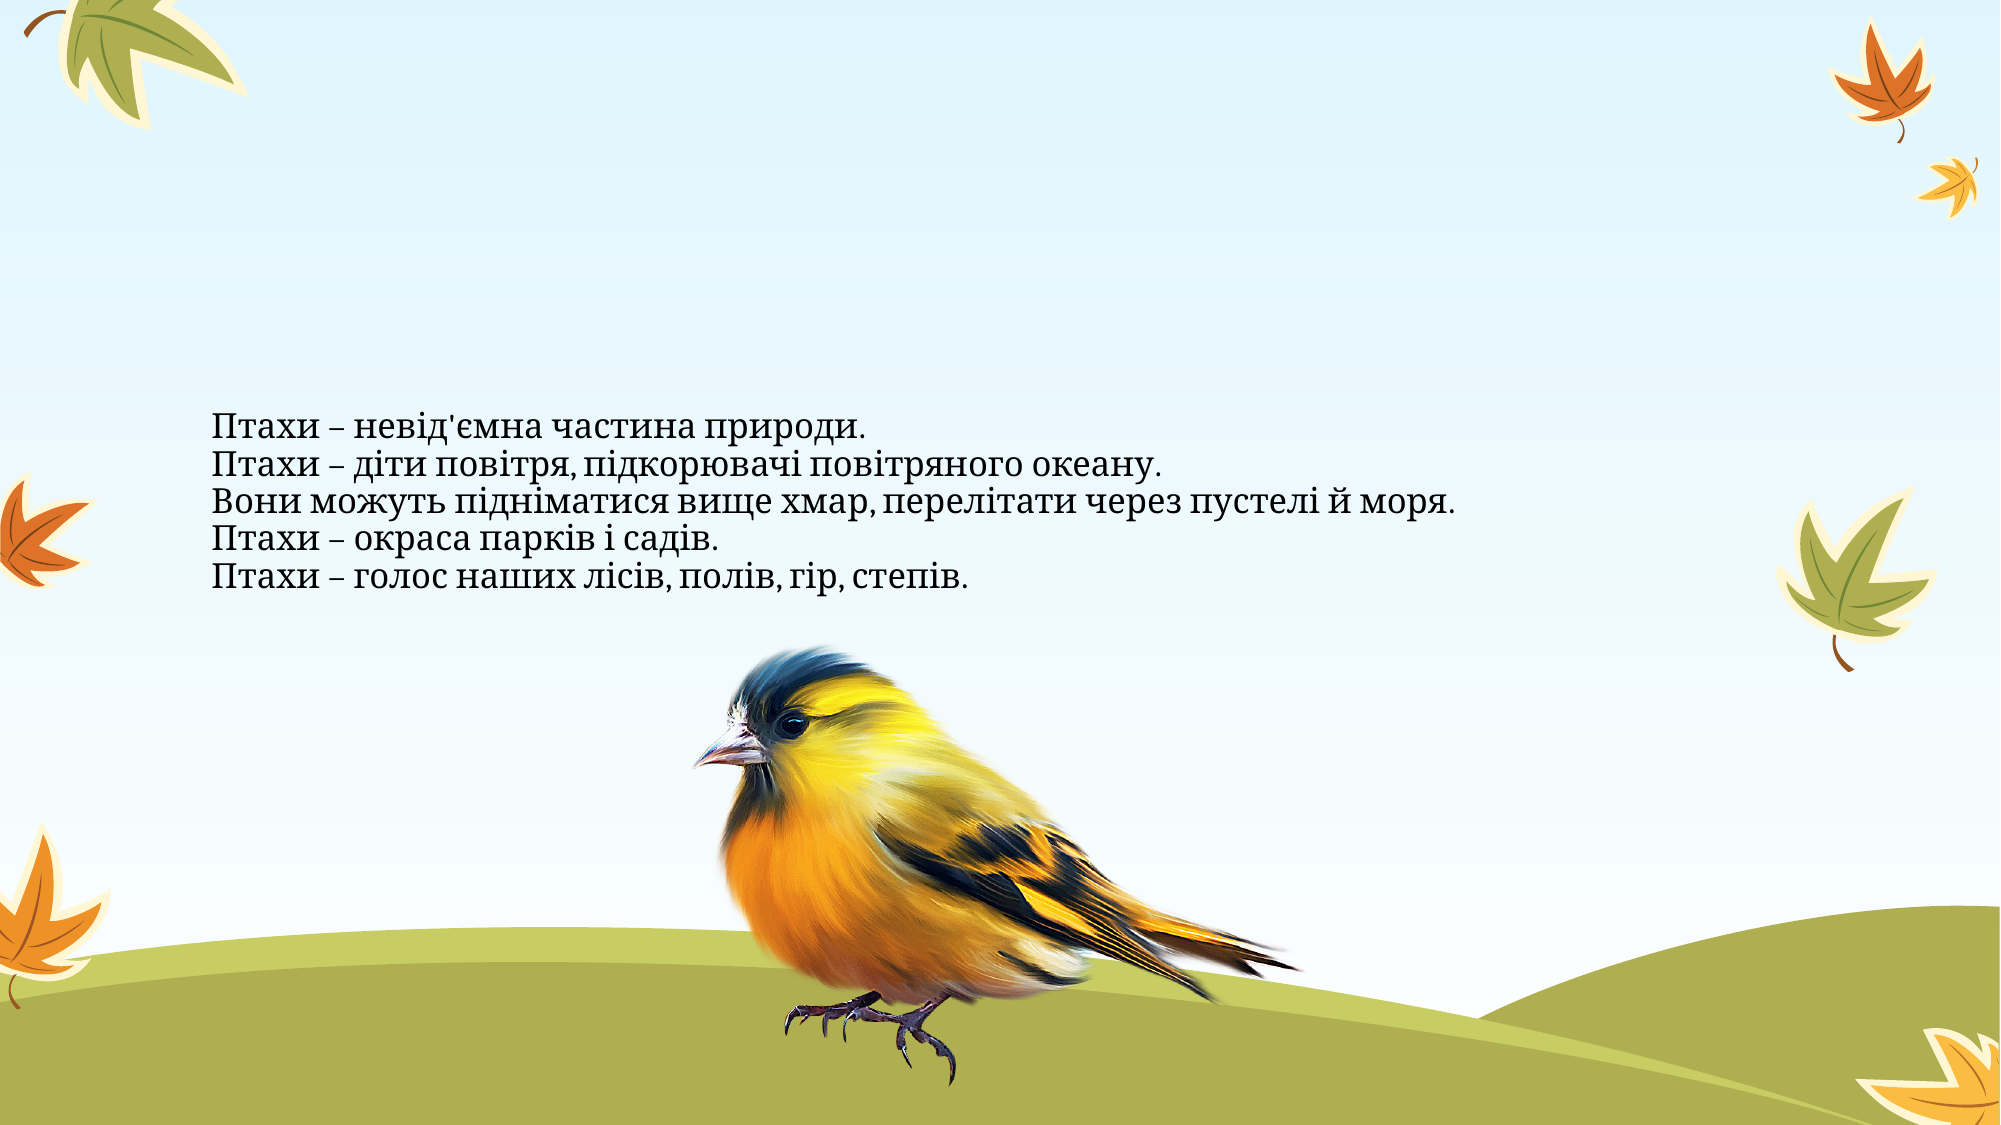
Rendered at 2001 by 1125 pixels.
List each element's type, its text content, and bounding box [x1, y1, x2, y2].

picture [691, 641, 1309, 1088]
title Птахи – невід'ємна частина природи. Птахи – діти повітря, підкорювачі повітряного океану. Вони можуть підніматися вище хмар, перелітати через пустелі й моря. Птахи – окраса парків і садів. Птахи – голос наших лісів, полів, гір, степів. [196, 401, 1695, 604]
